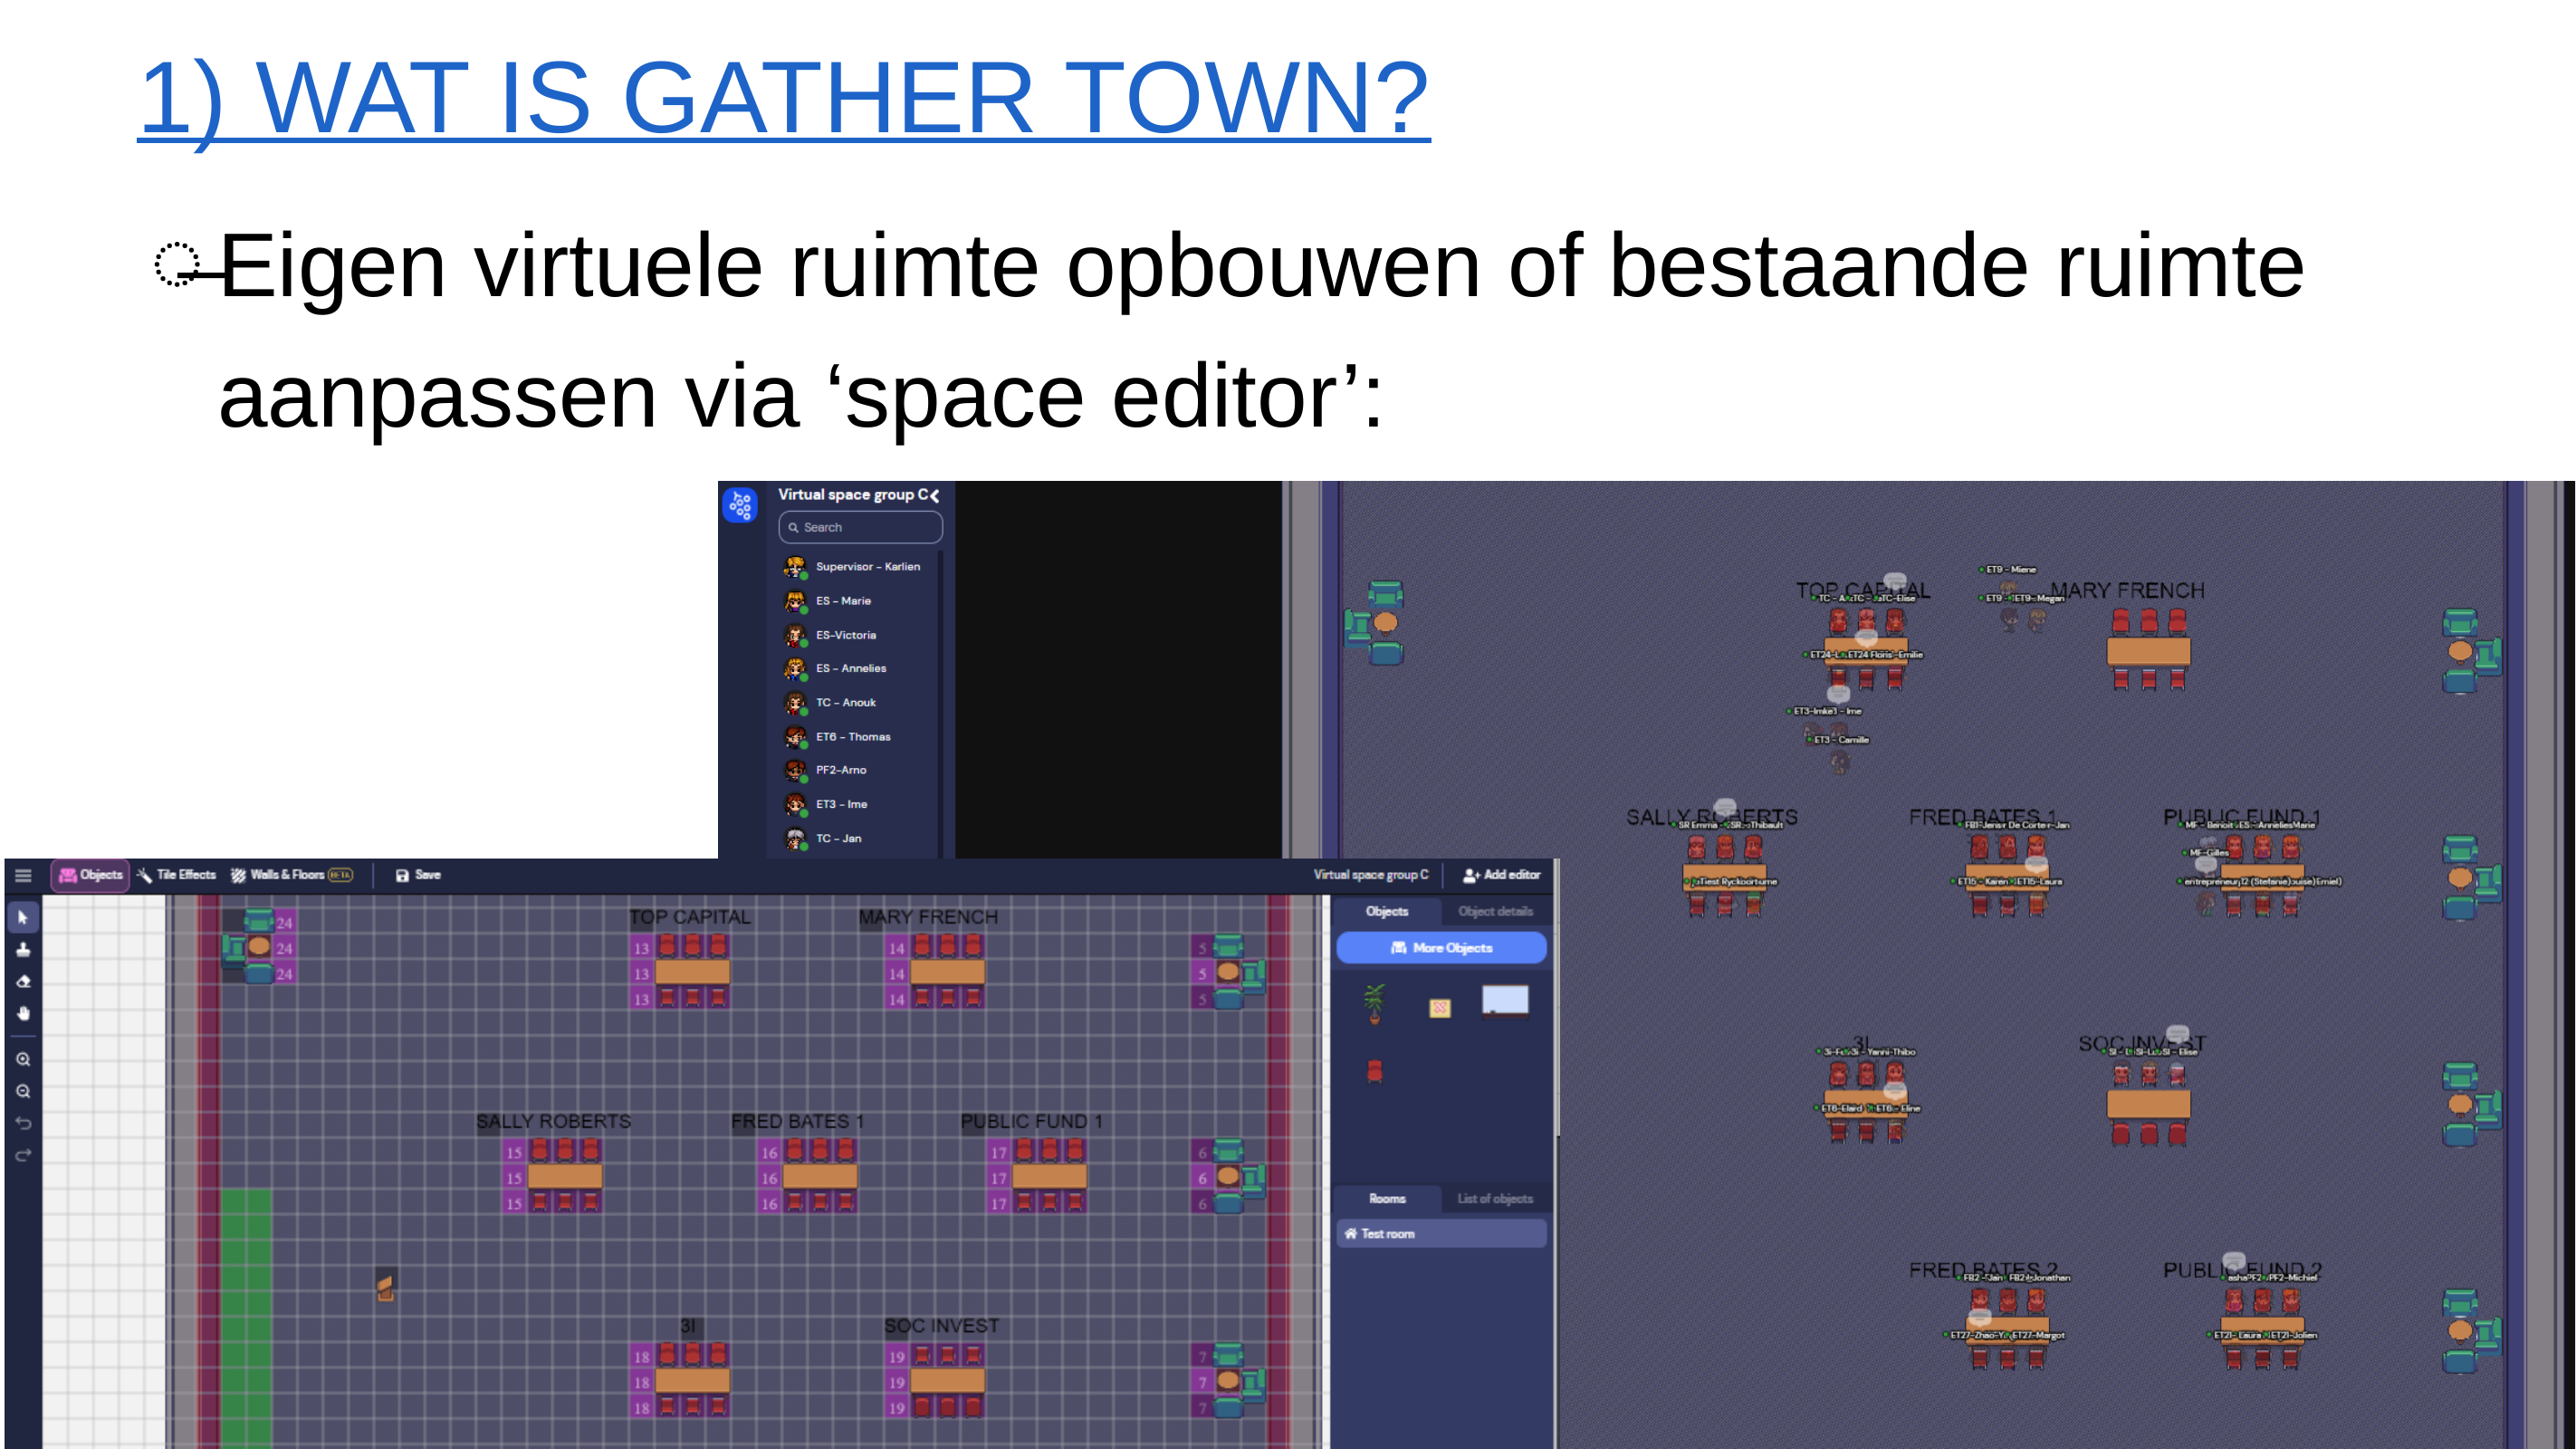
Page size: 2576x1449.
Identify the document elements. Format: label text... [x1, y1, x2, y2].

picture [5, 481, 2576, 1449]
list Eigen virtuele ruimte opbouwen of bestaande ruimte aanpassen via ‘space editor’: [124, 177, 2456, 859]
title 1) Wat is gather town? [123, 37, 2456, 166]
